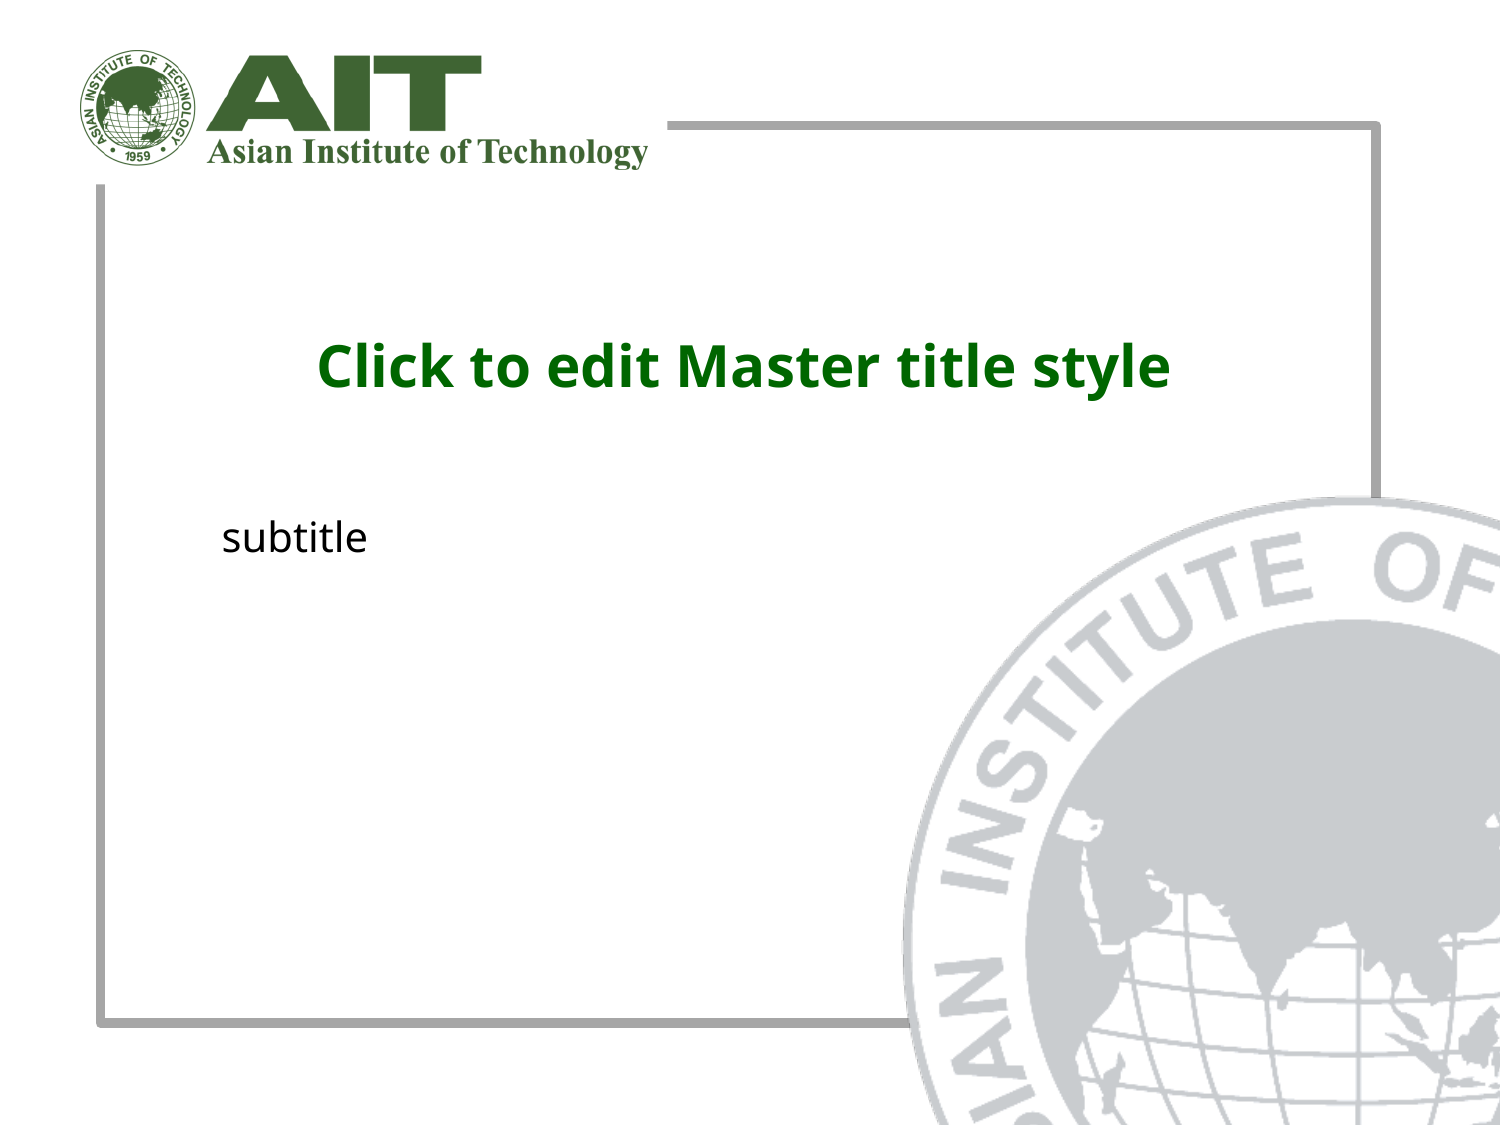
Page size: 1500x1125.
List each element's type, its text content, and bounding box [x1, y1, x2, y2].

subtitle subtitle [206, 503, 1257, 791]
picture [80, 50, 648, 170]
picture [891, 479, 1500, 1125]
title Click to edit Master title style [206, 243, 1282, 485]
